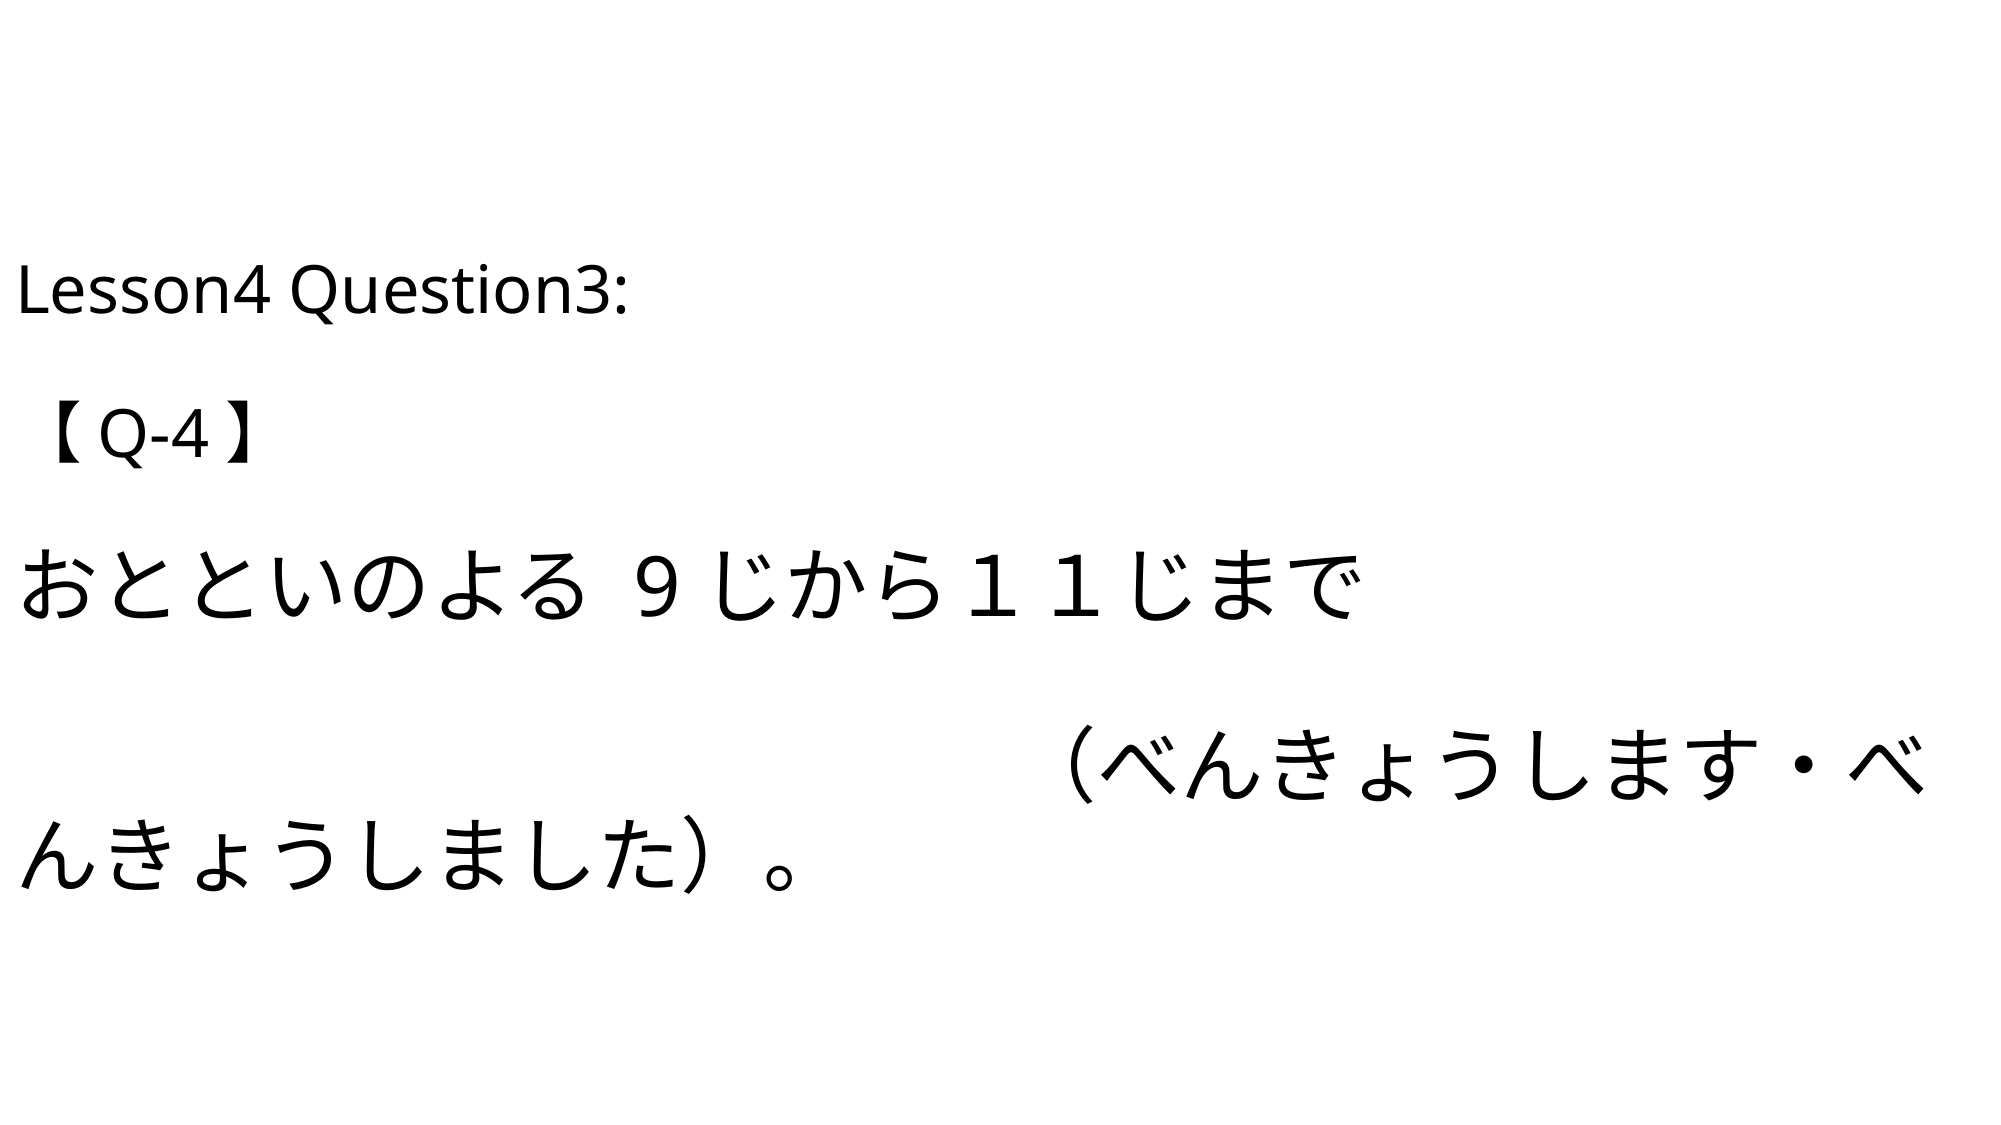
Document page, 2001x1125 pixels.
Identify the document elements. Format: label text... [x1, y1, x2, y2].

title Lesson4 Question3: 【Q-4】 おとといのよる 9じから１１じまで （べんきょうします・べんきょうしました）。 [0, 0, 2000, 1125]
